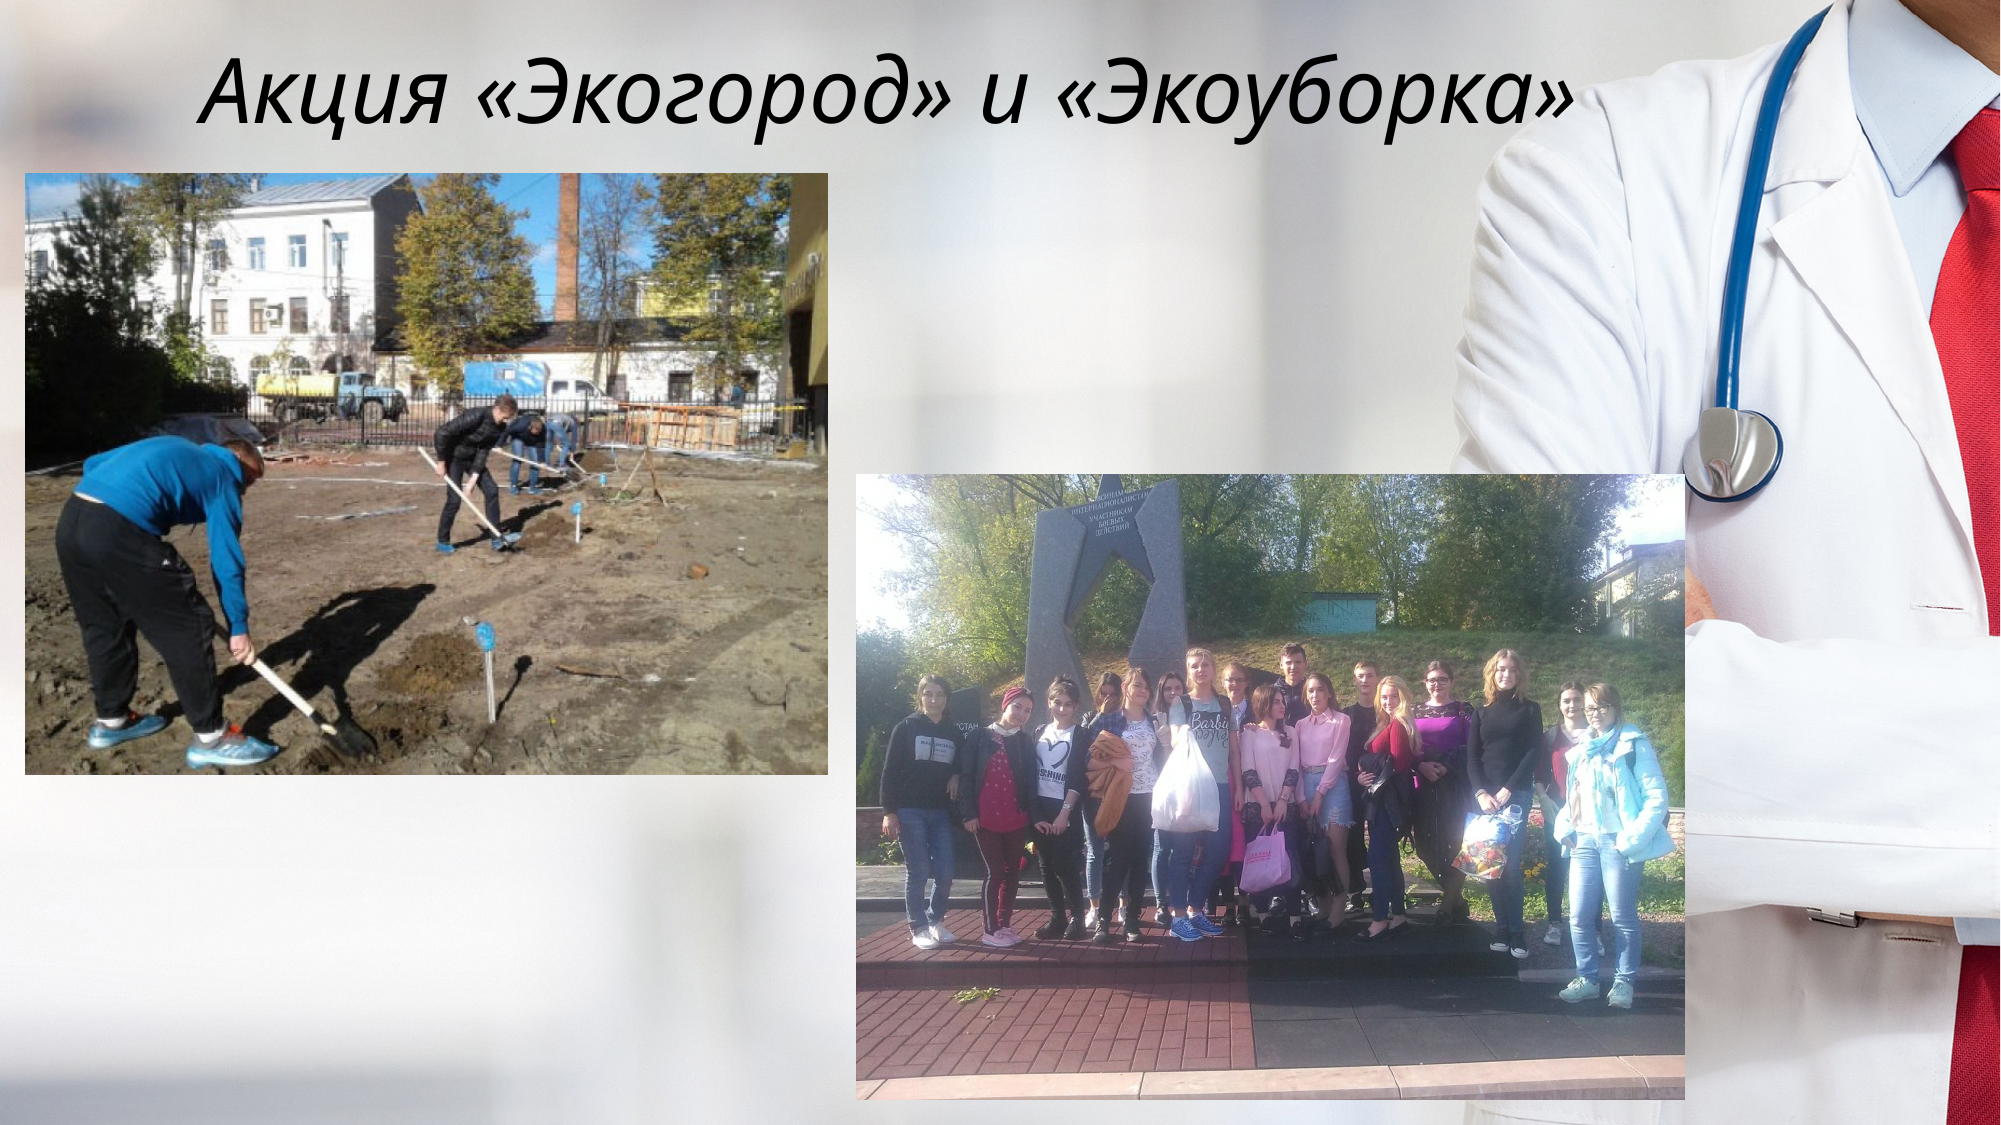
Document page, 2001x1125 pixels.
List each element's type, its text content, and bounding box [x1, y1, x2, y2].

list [25, 173, 828, 775]
title Акция «Экогород» и «Экоуборка» [137, 37, 1642, 152]
picture [0, 0, 2001, 1125]
